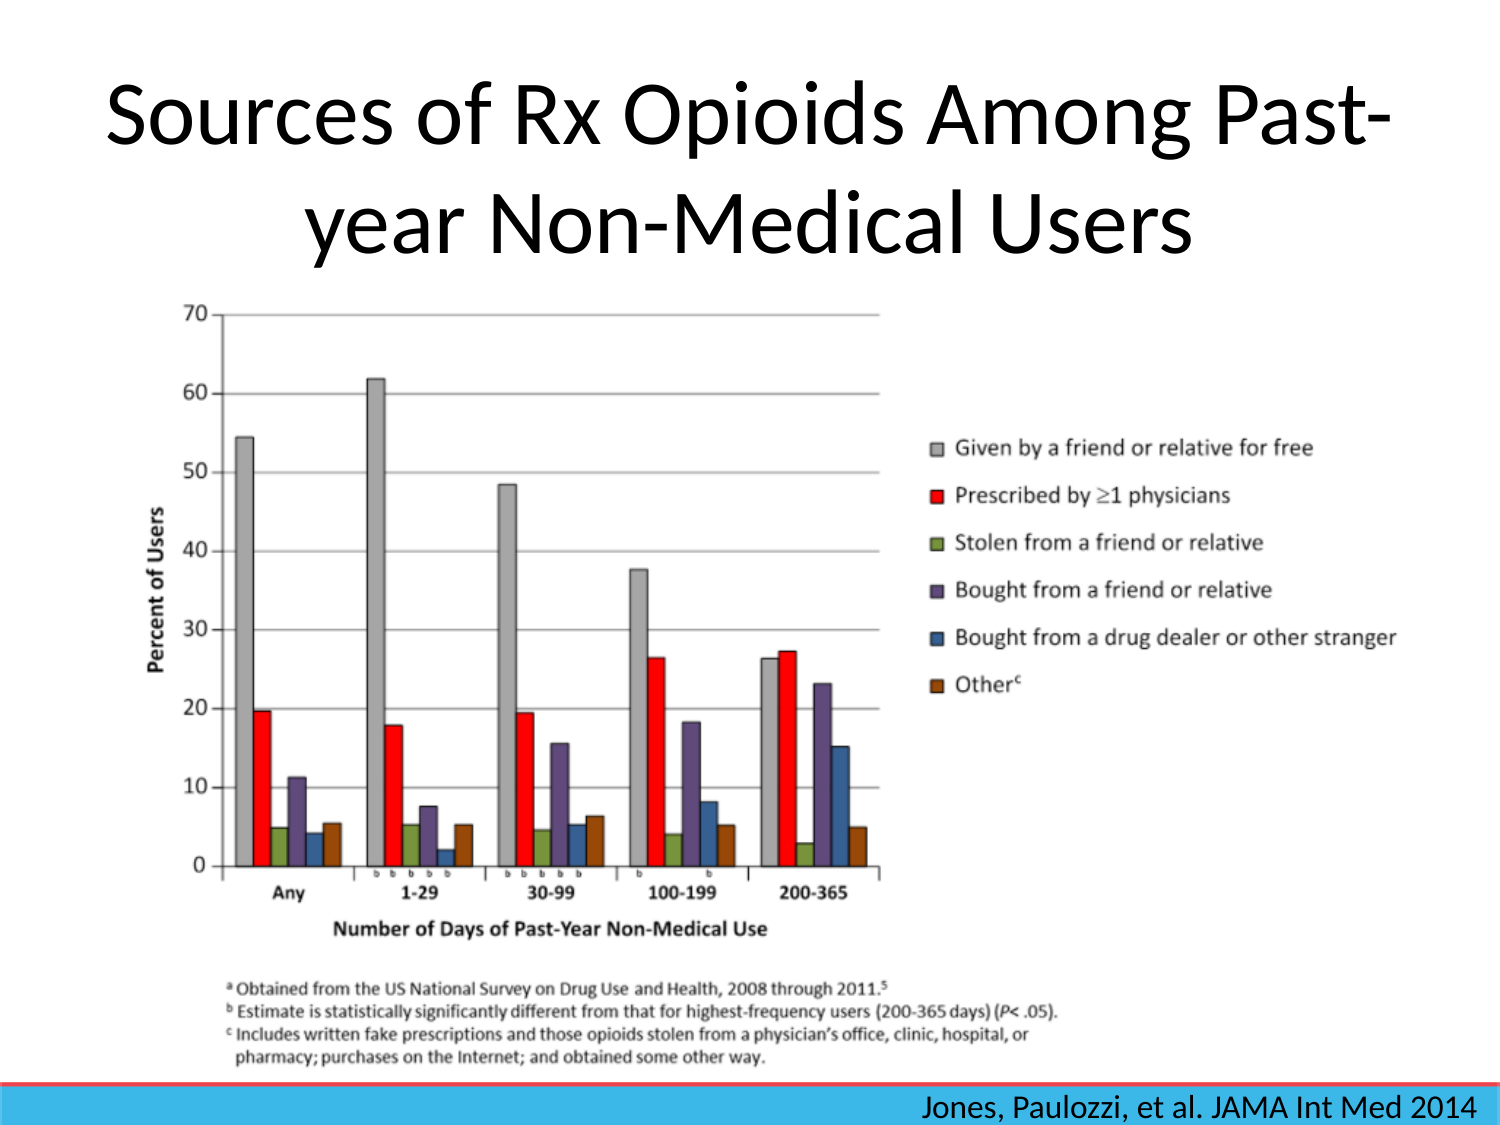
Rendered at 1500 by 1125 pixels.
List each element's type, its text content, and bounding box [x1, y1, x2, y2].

picture [1494, 1082, 1500, 1125]
picture [0, 1082, 907, 1125]
text_box Jones, Paulozzi, et al. JAMA Int Med 2014 [907, 1078, 1494, 1125]
title Sources of Rx Opioids Among Past-year Non-Medical Users [75, 45, 1425, 233]
picture [126, 284, 1431, 1079]
